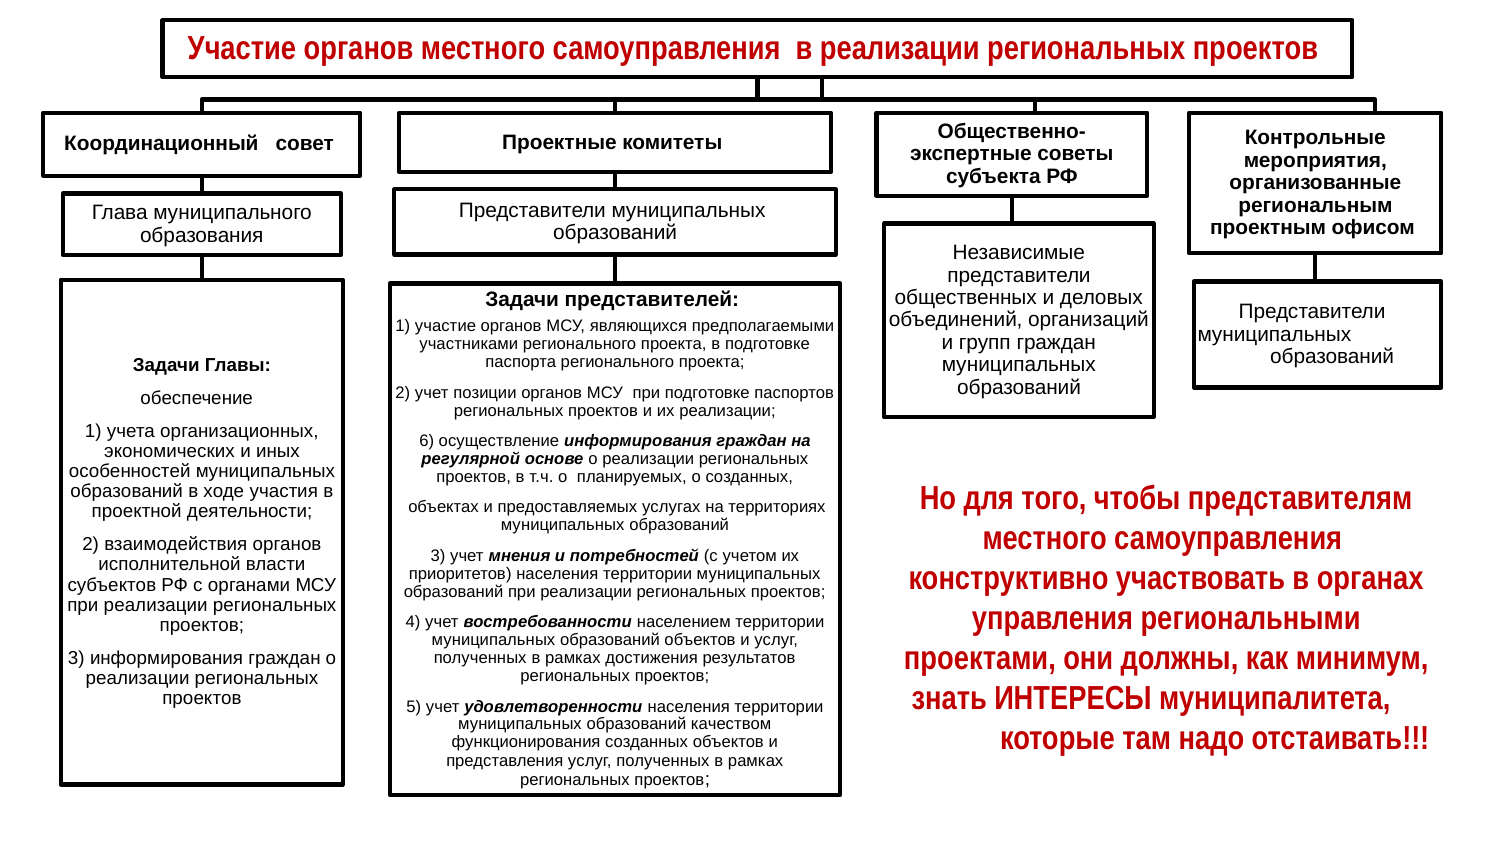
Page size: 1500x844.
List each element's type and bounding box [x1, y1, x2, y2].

text_box [42, 15, 1442, 829]
